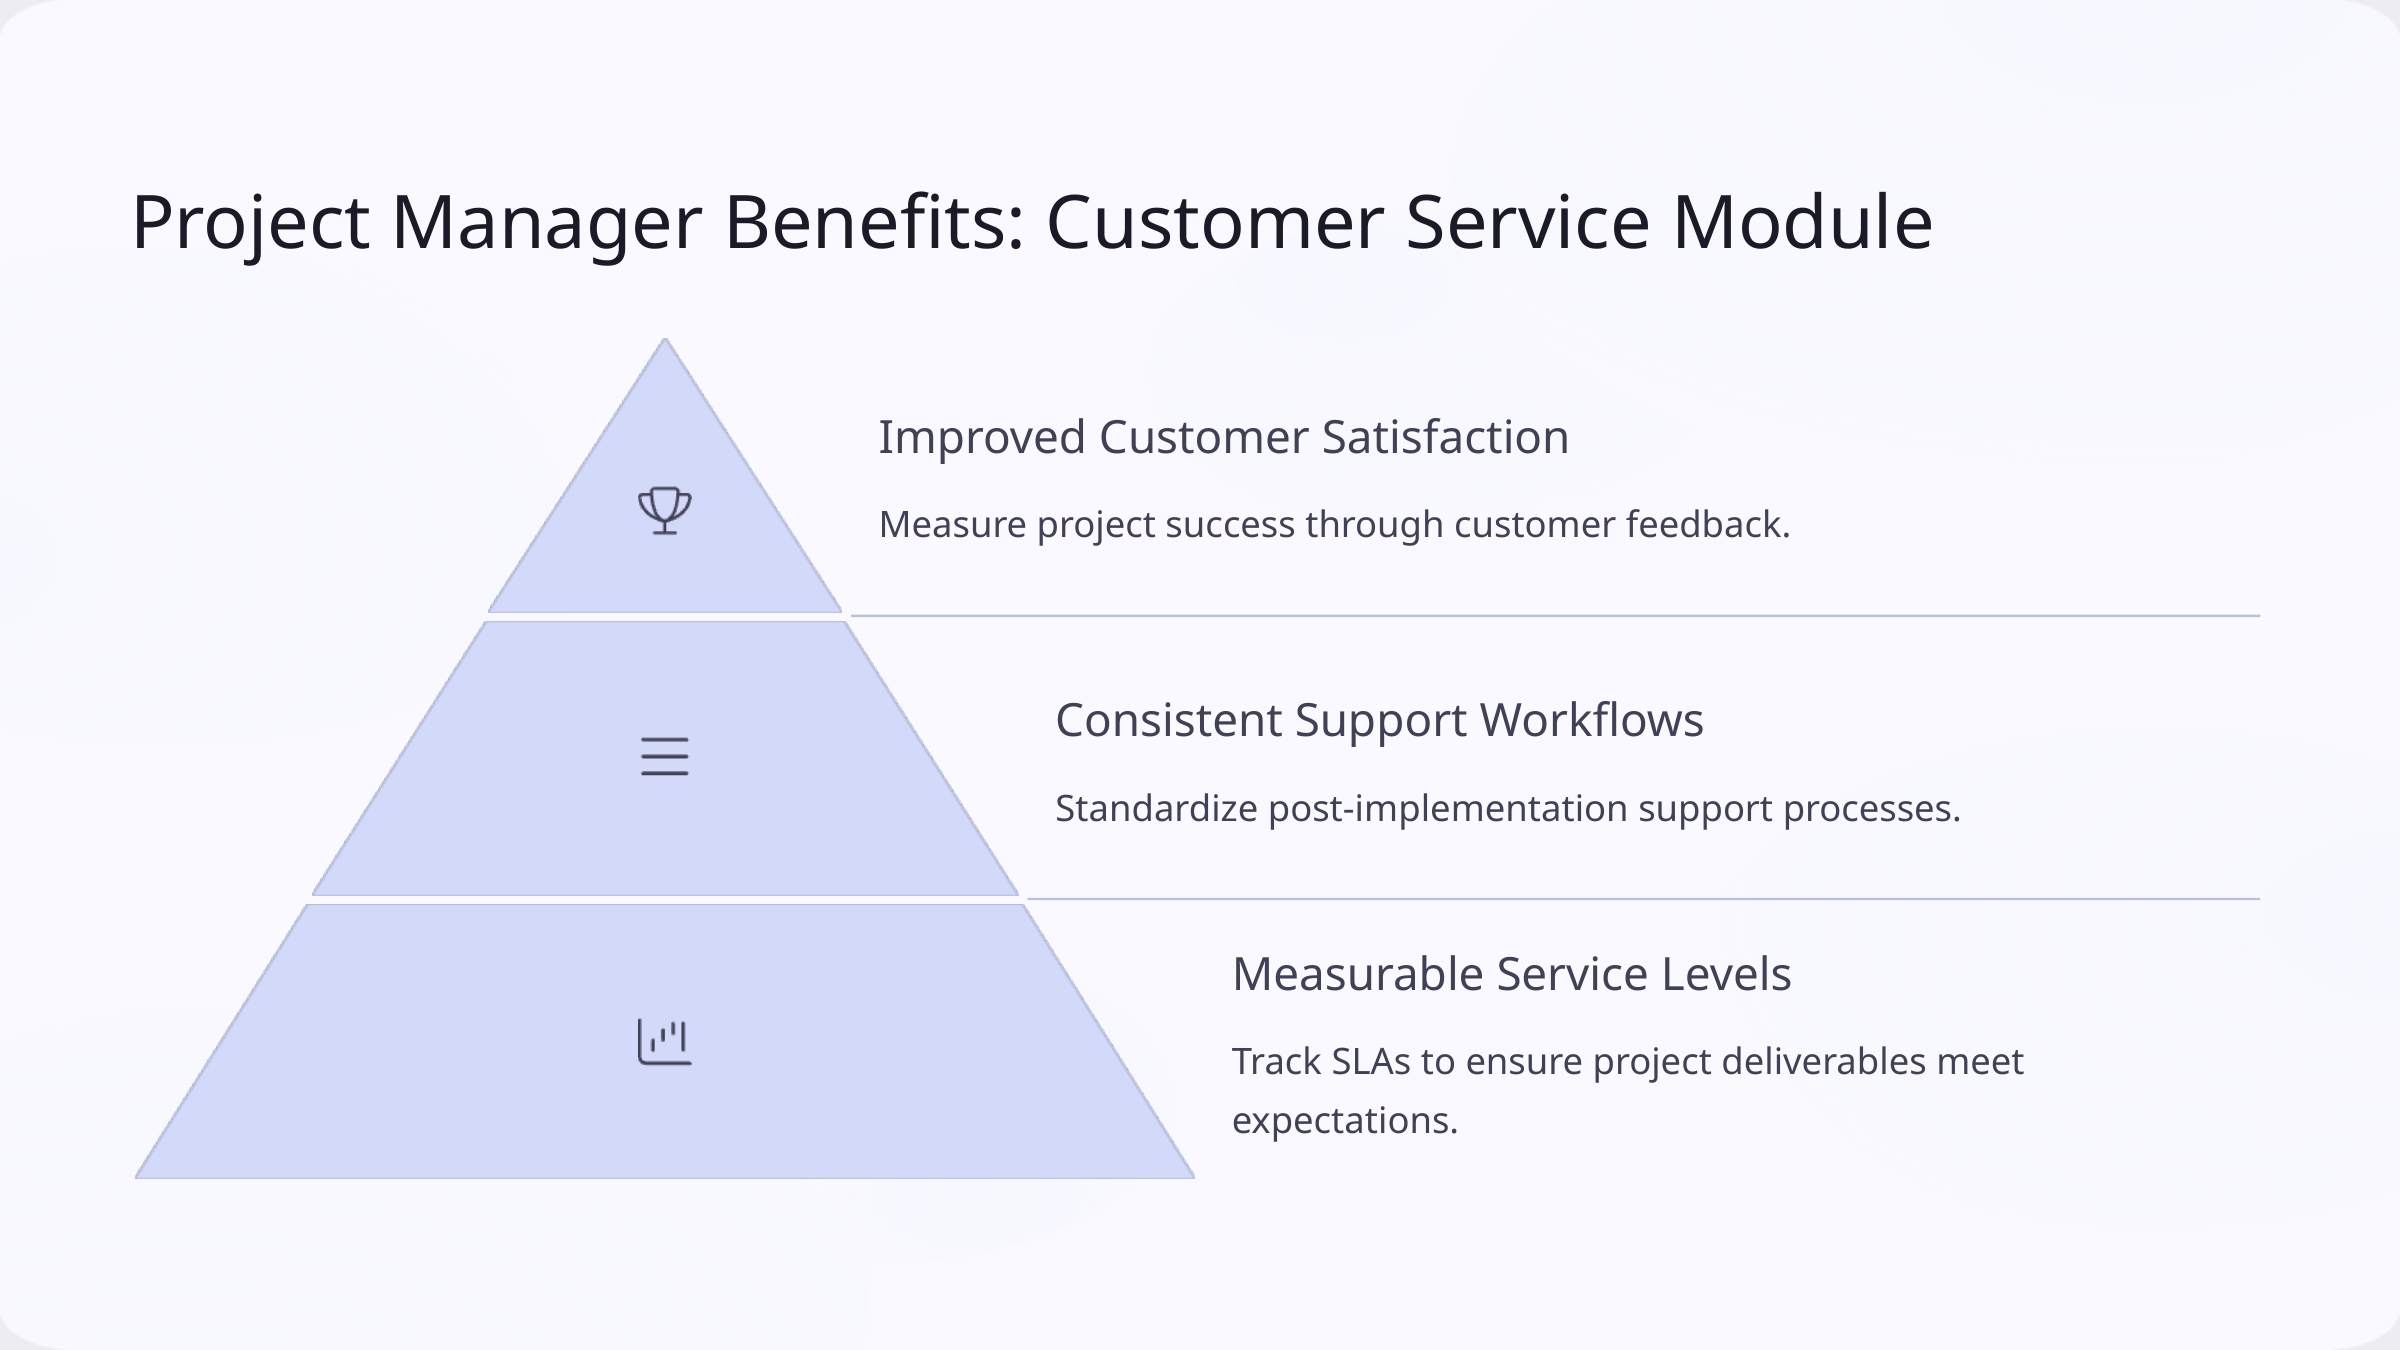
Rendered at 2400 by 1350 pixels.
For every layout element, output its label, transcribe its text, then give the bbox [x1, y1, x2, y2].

text_box Consistent Support Workflows [1055, 688, 1732, 747]
text_box Measure project success through customer feedback. [878, 485, 1828, 546]
text_box Project Manager Benefits: Customer Service Module [130, 171, 1929, 265]
text_box Improved Customer Satisfaction [878, 405, 1586, 464]
picture [311, 621, 1019, 896]
text_box Measurable Service Levels [1231, 942, 1805, 1001]
picture [488, 338, 842, 613]
text_box Track SLAs to ensure project deliverables meet expectations. [1231, 1022, 2233, 1142]
text_box [850, 614, 2261, 618]
text_box Standardize post-implementation support processes. [1055, 769, 2003, 829]
text_box [1027, 897, 2261, 901]
picture [135, 904, 1195, 1179]
